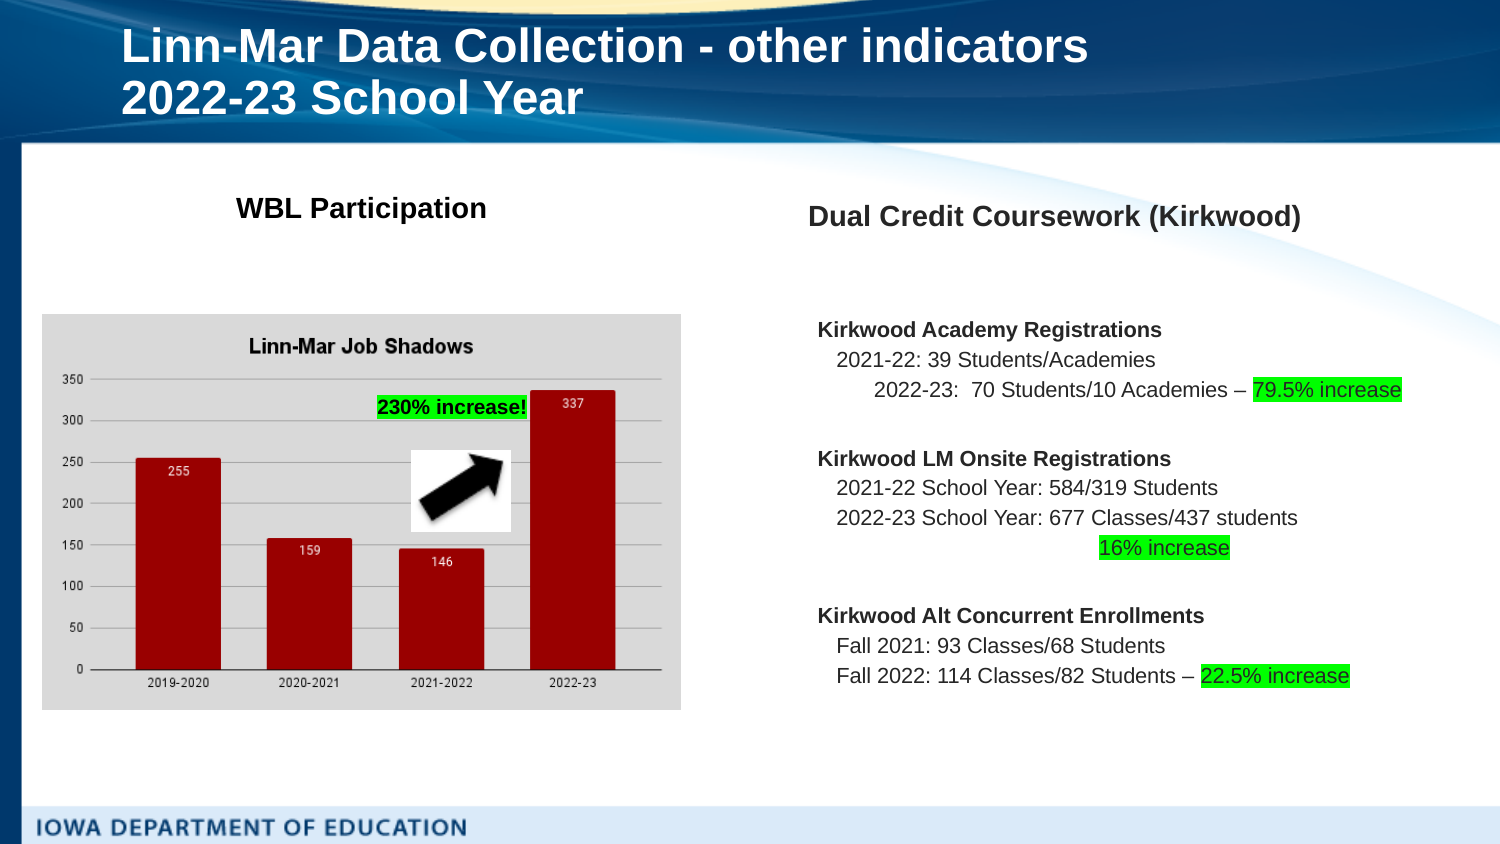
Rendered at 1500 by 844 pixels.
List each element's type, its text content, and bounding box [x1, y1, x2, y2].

title Linn-Mar Data Collection - other indicators 2022-23 School Year [109, 0, 1404, 147]
list Dual Credit Coursework (Kirkwood) Kirkwood Academy Registrations 2021-22: 39 Students/Academies 2022-23: 70 Students/10 Academies – 79.5% increase Kirkwood LM Onsite Registrations 2021-22 School Year: 584/319 Students 2022-23 School Year: 677 Classes/437 students 16% increase Kirkwood Alt Concurrent Enrollments Fall 2021: 93 Classes/68 Students Fall 2022: 114 Classes/82 Students – 22.5% increase [787, 181, 1426, 746]
list WBL Participation [192, 175, 531, 231]
picture [0, 0, 1500, 844]
list [109, 291, 745, 746]
